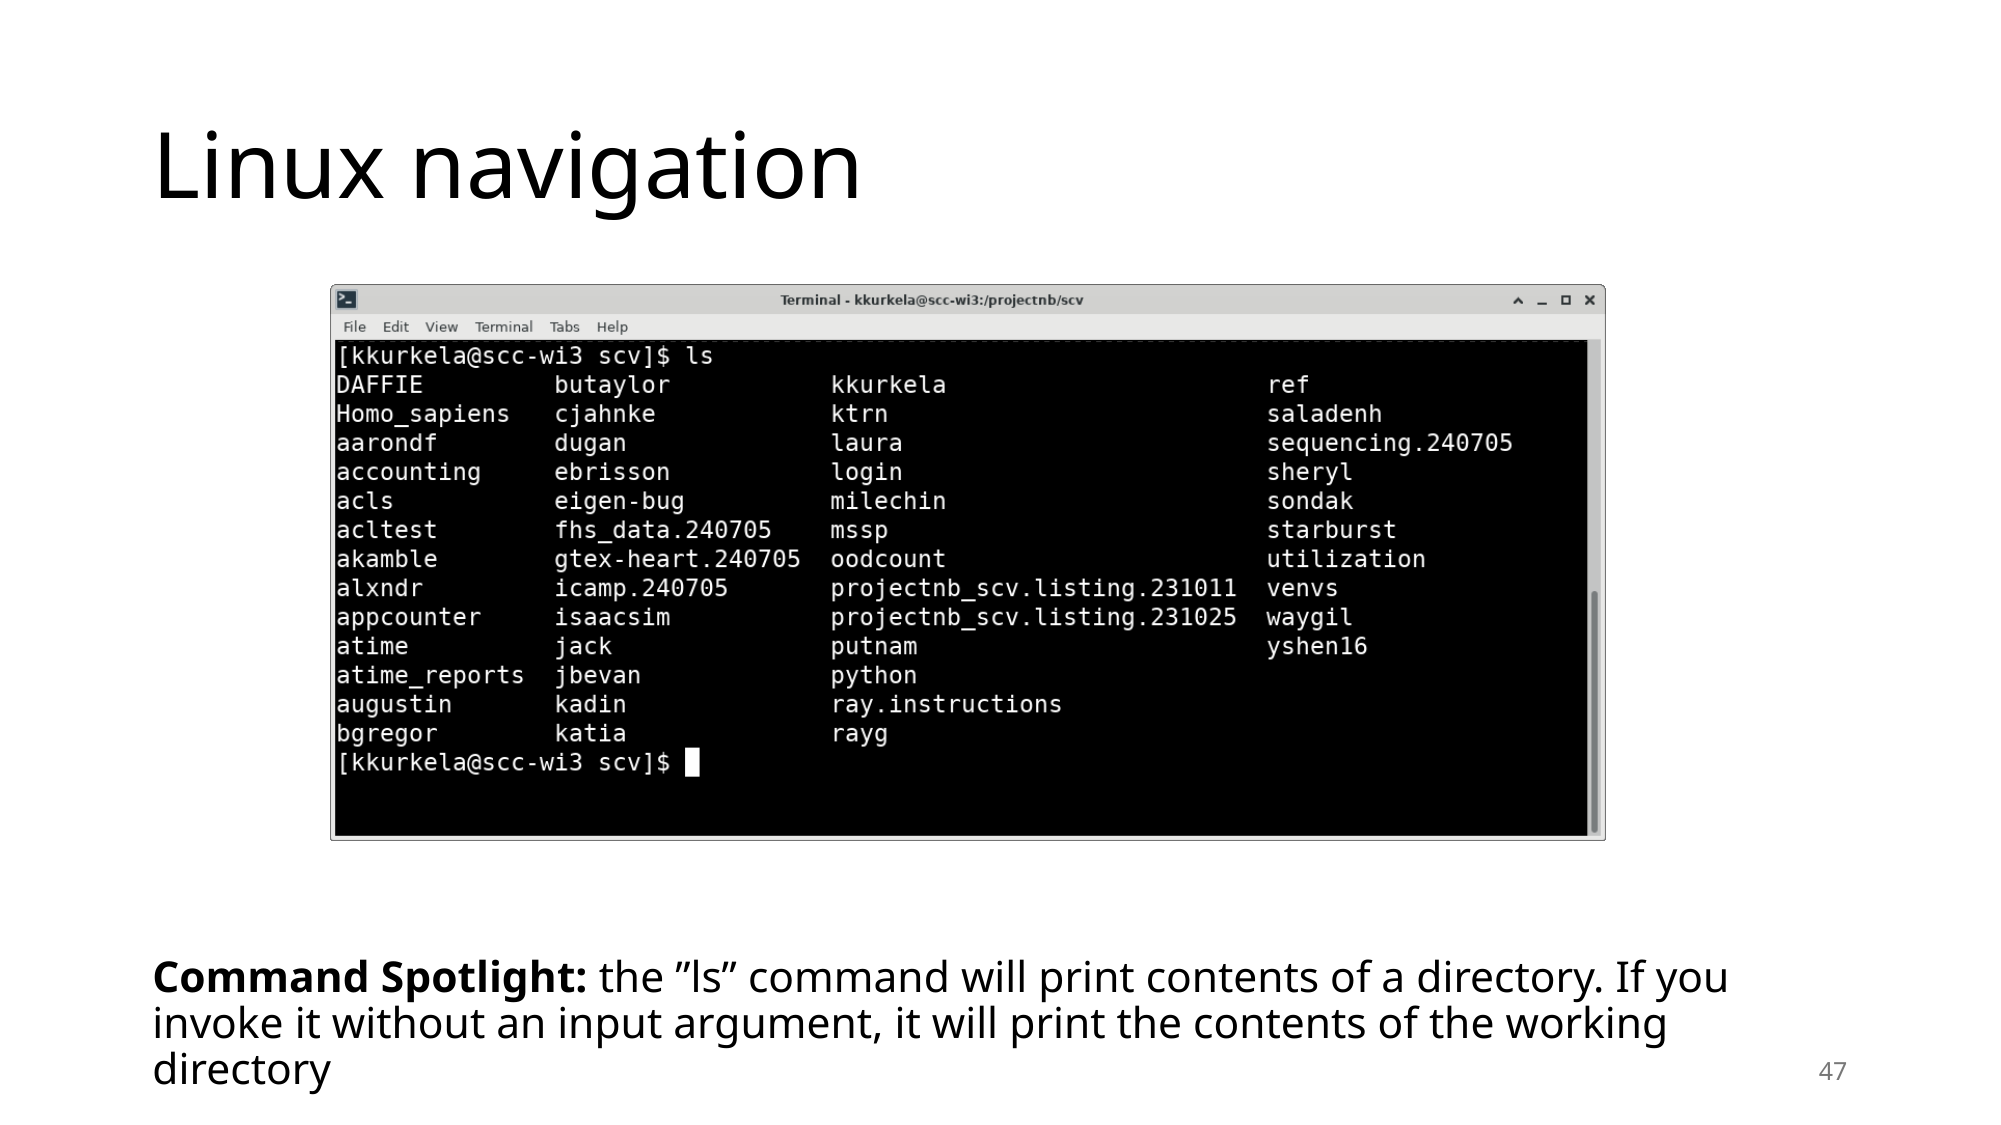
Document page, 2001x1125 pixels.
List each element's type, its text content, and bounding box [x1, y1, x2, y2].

title Linux navigation [137, 59, 1863, 278]
slide_number 47 [1799, 1042, 1863, 1103]
list Command Spotlight: the ”ls” command will print contents of a directory. If you invoke it without an input argument, it will print the contents of the working directory [137, 948, 1799, 1103]
picture [329, 283, 1606, 842]
